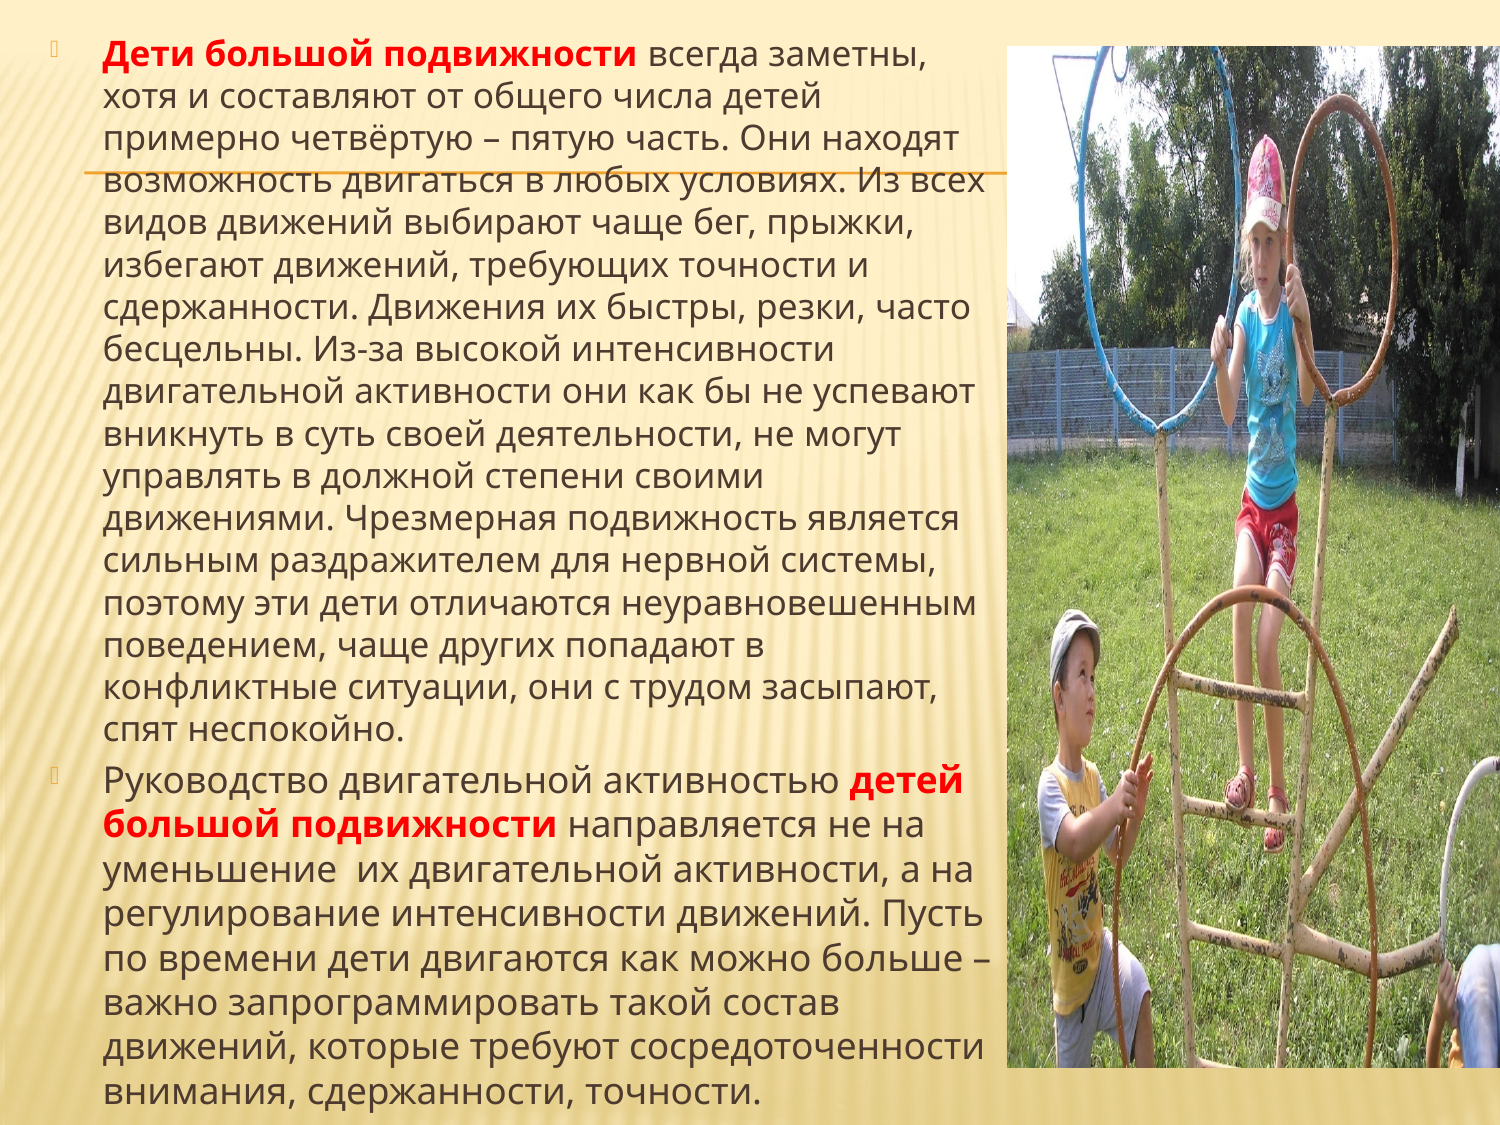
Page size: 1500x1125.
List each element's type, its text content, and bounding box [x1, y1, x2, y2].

picture [1007, 46, 1500, 1069]
list Дети большой подвижности всегда заметны, хотя и составляют от общего числа детей примерно четвёртую – пятую часть. Они находят возможность двигаться в любых условиях. Из всех видов движений выбирают чаще бег, прыжки, избегают движений, требующих точности и сдержанности. Движения их быстры, резки, часто бесцельны. Из-за высокой интенсивности двигательной активности они как бы не успевают вникнуть в суть своей деятельности, не могут управлять в должной степени своими движениями. Чрезмерная подвижность является сильным раздражителем для нервной системы, поэтому эти дети отличаются неуравновешенным поведением, чаще других попадают в конфликтные ситуации, они с трудом засыпают, спят неспокойно. Руководство двигательной активностью детей большой подвижности направляется не на уменьшение их двигательной активности, а на регулирование интенсивности движений. Пусть по времени дети двигаются как можно больше – важно запрограммировать такой состав движений, которые требуют сосредоточенности внимания, сдержанности, точности. [35, 23, 1008, 1125]
